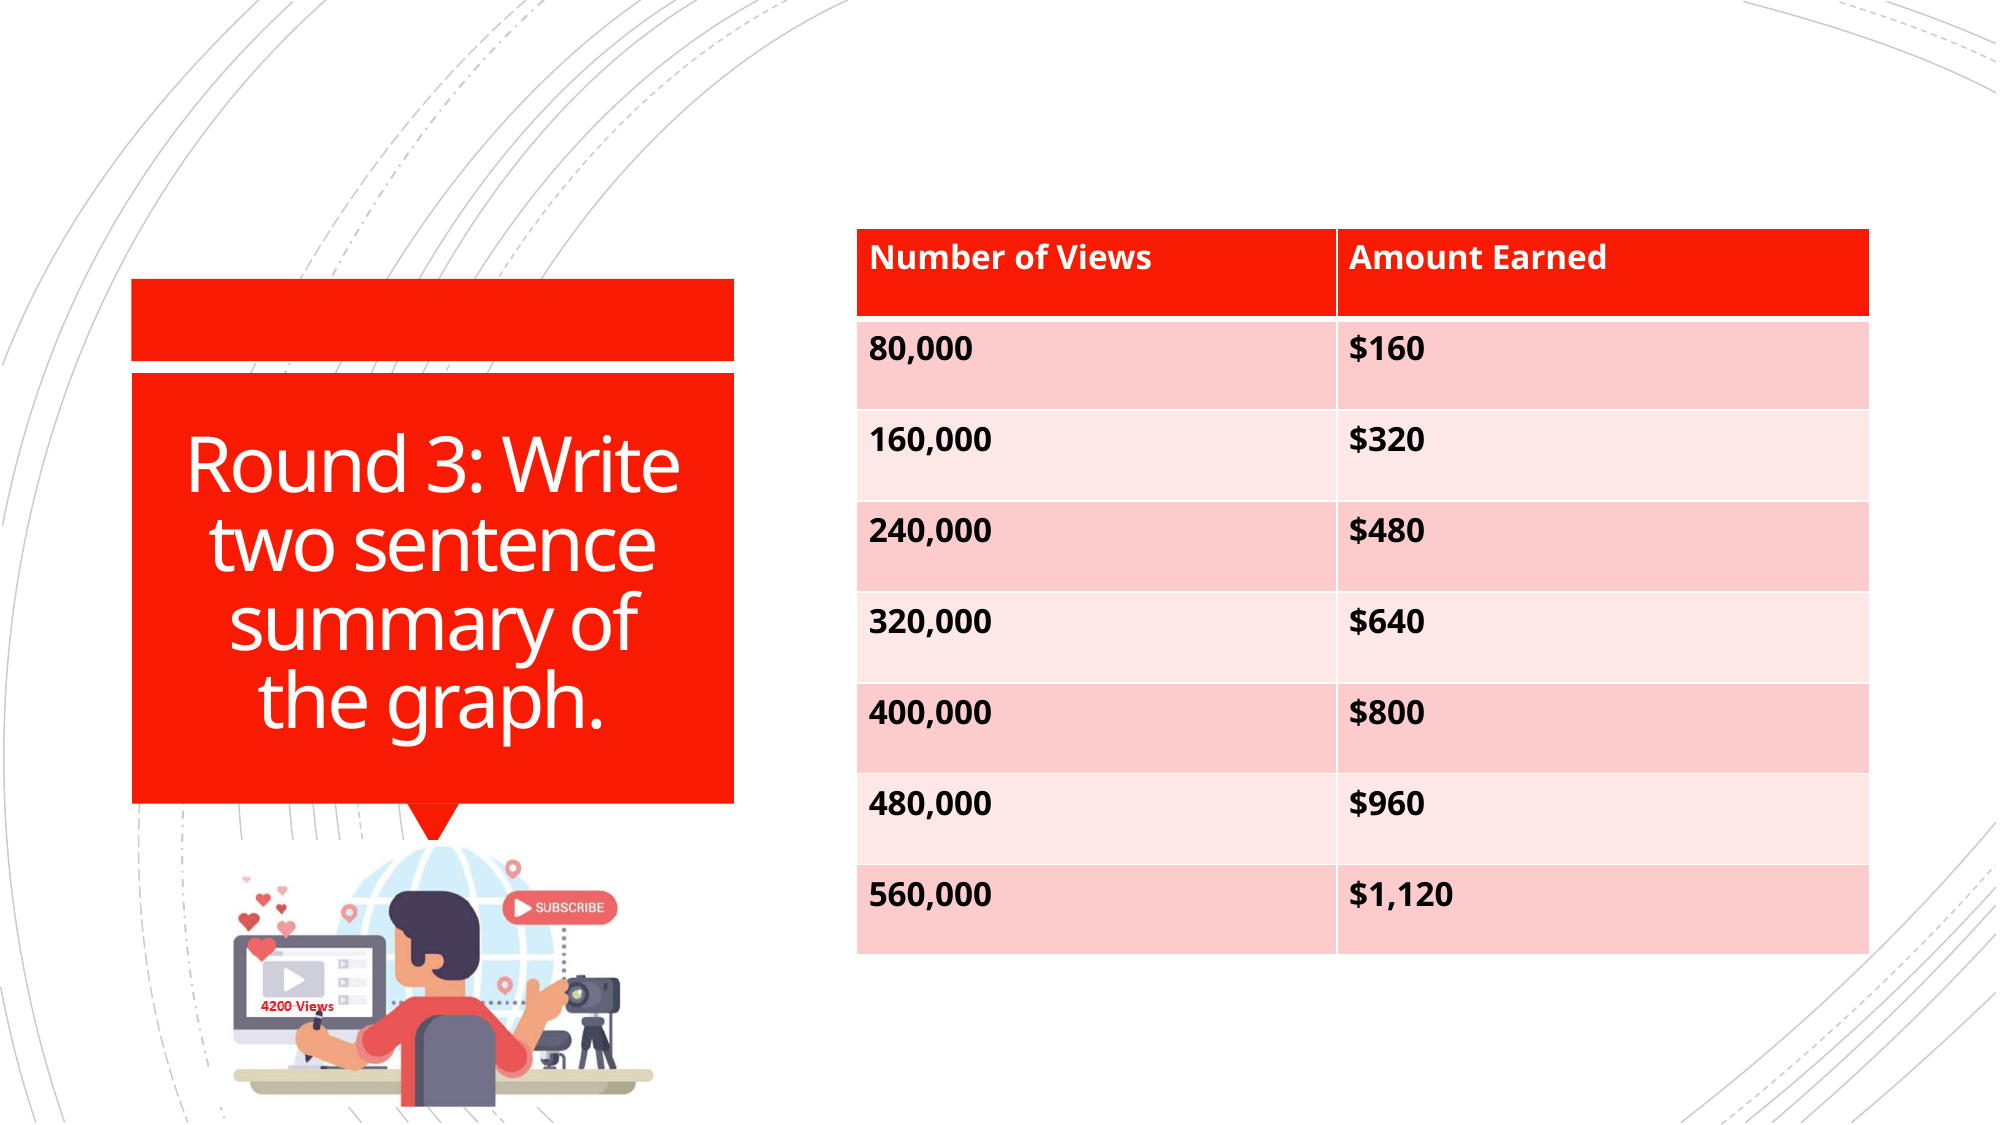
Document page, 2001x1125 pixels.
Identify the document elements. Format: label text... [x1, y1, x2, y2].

picture [209, 840, 656, 1107]
table_cell 80,000 [857, 322, 1336, 409]
table_cell 400,000 [857, 684, 1336, 773]
table_cell 320,000 [857, 593, 1336, 682]
table_header Number of Views [857, 229, 1336, 316]
title Round 3: Write two sentence summary of the graph. [145, 385, 720, 789]
table_cell 480,000 [857, 774, 1336, 864]
table_header Amount Earned [1338, 229, 1869, 316]
table_cell $160 [1338, 322, 1869, 409]
table_cell $320 [1338, 411, 1869, 500]
table_cell $960 [1338, 774, 1869, 864]
table_cell 240,000 [857, 502, 1336, 591]
table_cell 560,000 [857, 865, 1336, 954]
table_cell $640 [1338, 593, 1869, 682]
table_cell $800 [1338, 684, 1869, 773]
table_cell $1,120 [1338, 865, 1869, 954]
table_cell 160,000 [857, 411, 1336, 500]
table_cell $480 [1338, 502, 1869, 591]
